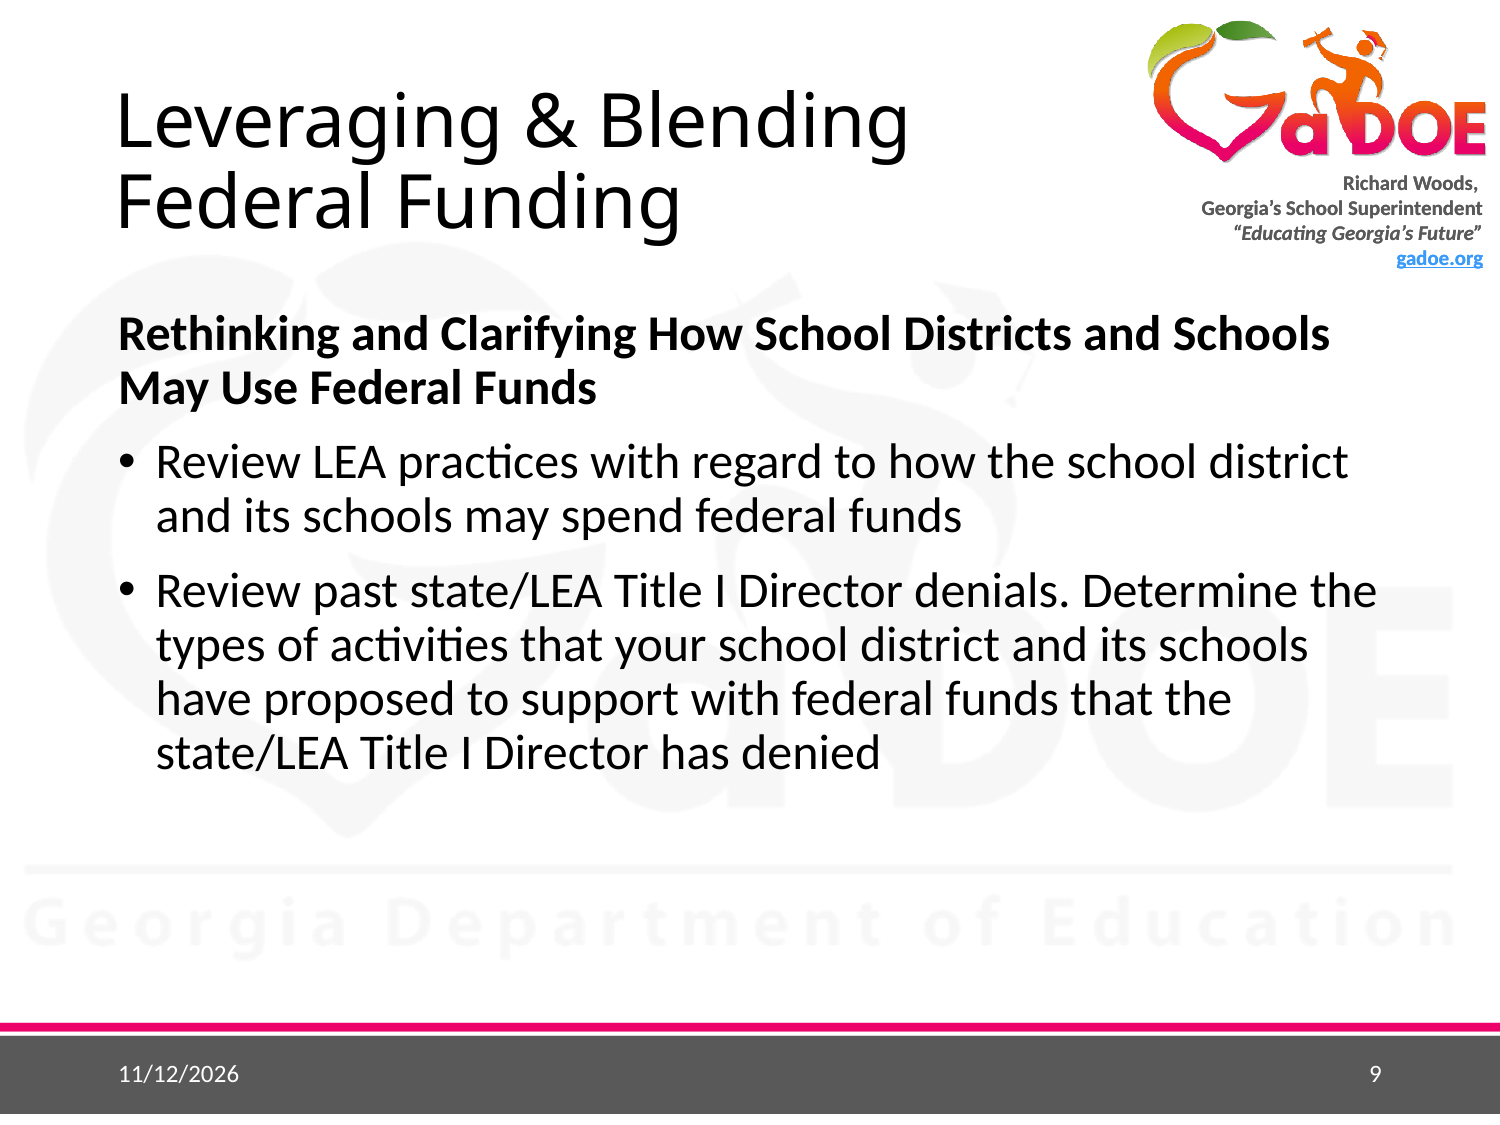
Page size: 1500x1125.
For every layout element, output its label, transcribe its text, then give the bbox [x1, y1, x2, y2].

picture [19, 235, 1473, 980]
title Leveraging & Blending Federal Funding [99, 54, 1136, 273]
picture [1135, 8, 1499, 164]
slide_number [103, 1042, 441, 1103]
slide_number 9 [1059, 1042, 1397, 1103]
list Rethinking and Clarifying How School Districts and Schools May Use Federal Funds Review LEA practices with regard to how the school district and its schools may spend federal funds Review past state/LEA Title I Director denials. Determine the types of activities that your school district and its schools have proposed to support with federal funds that the state/LEA Title I Director has denied [103, 299, 1397, 1014]
